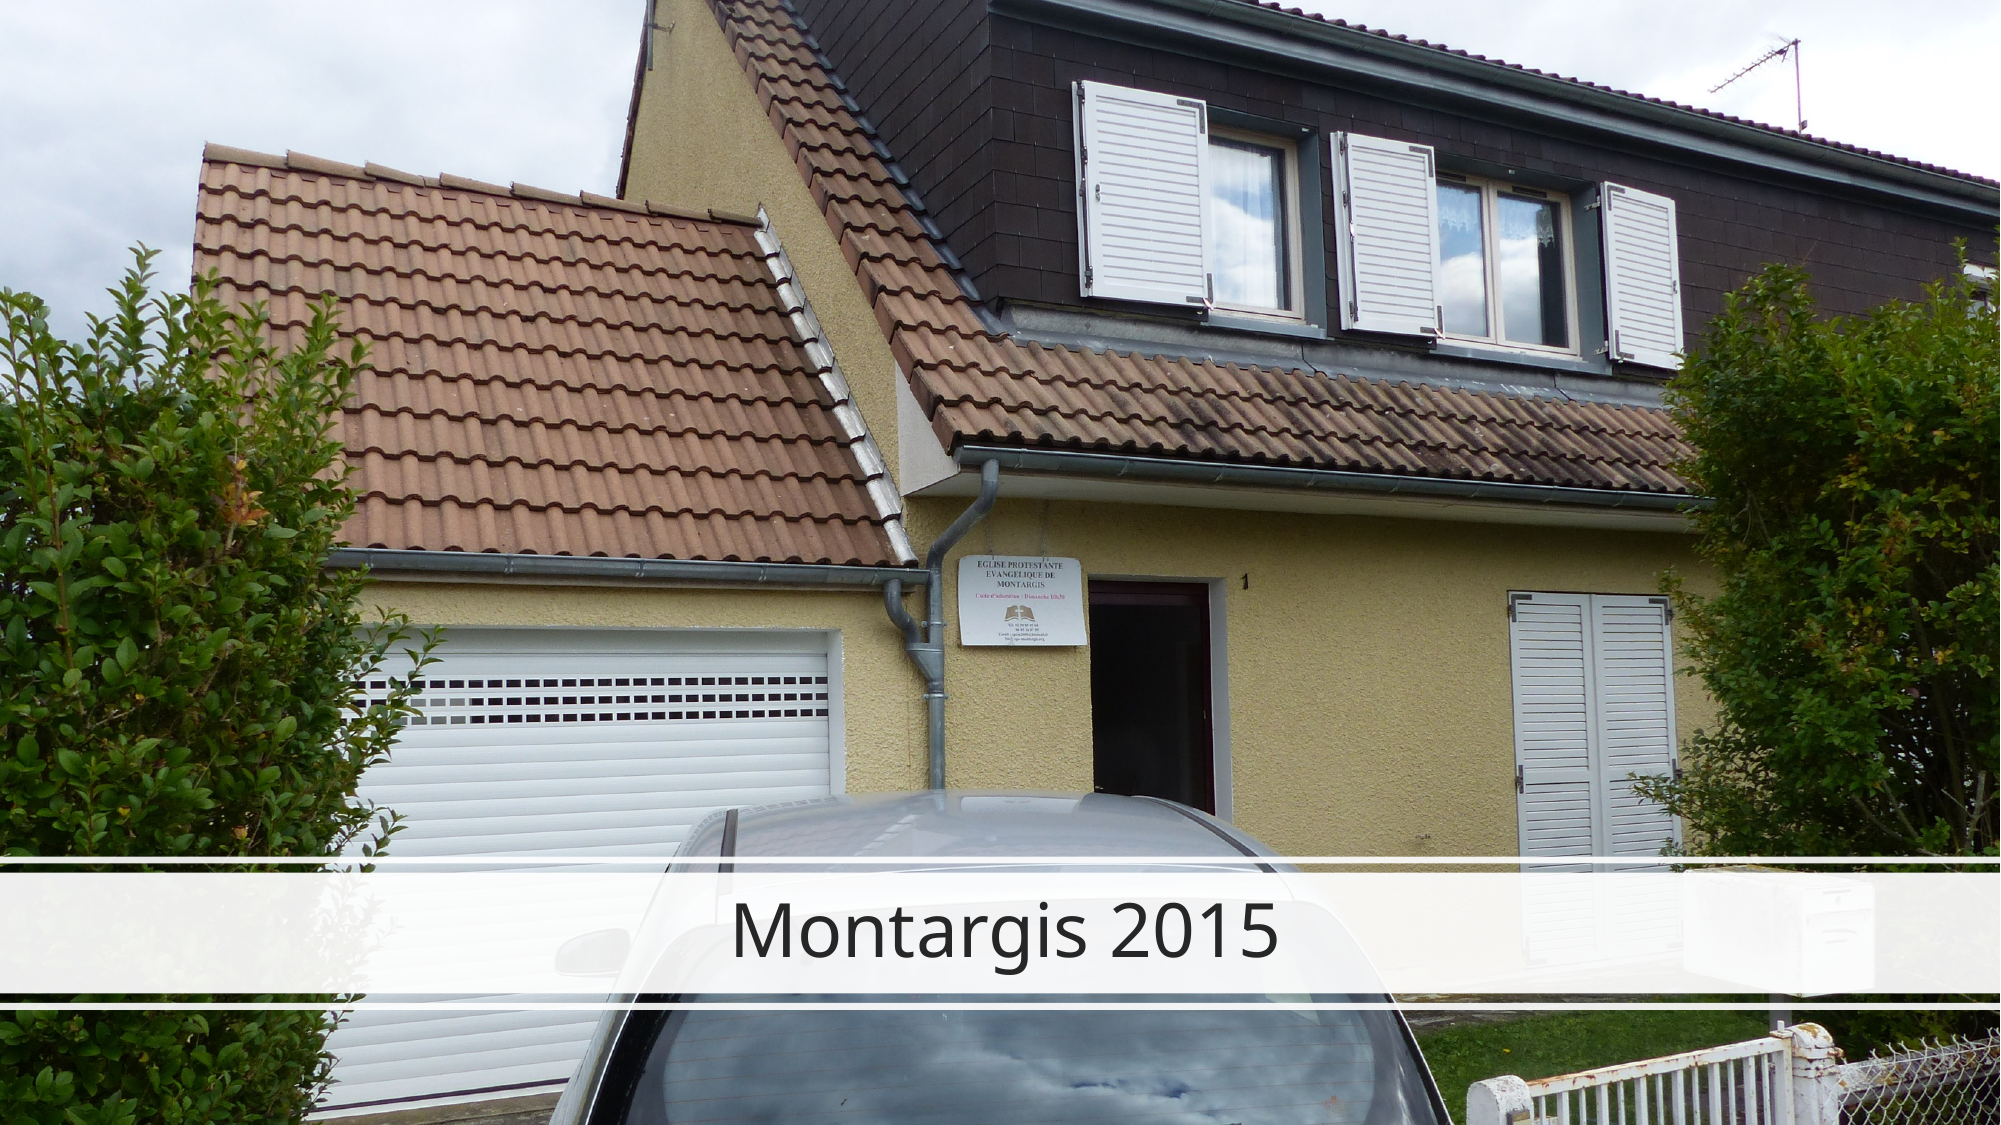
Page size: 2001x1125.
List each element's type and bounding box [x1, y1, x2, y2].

list [0, 0, 2000, 859]
list [0, 860, 2000, 1006]
list [0, 1007, 2000, 1125]
